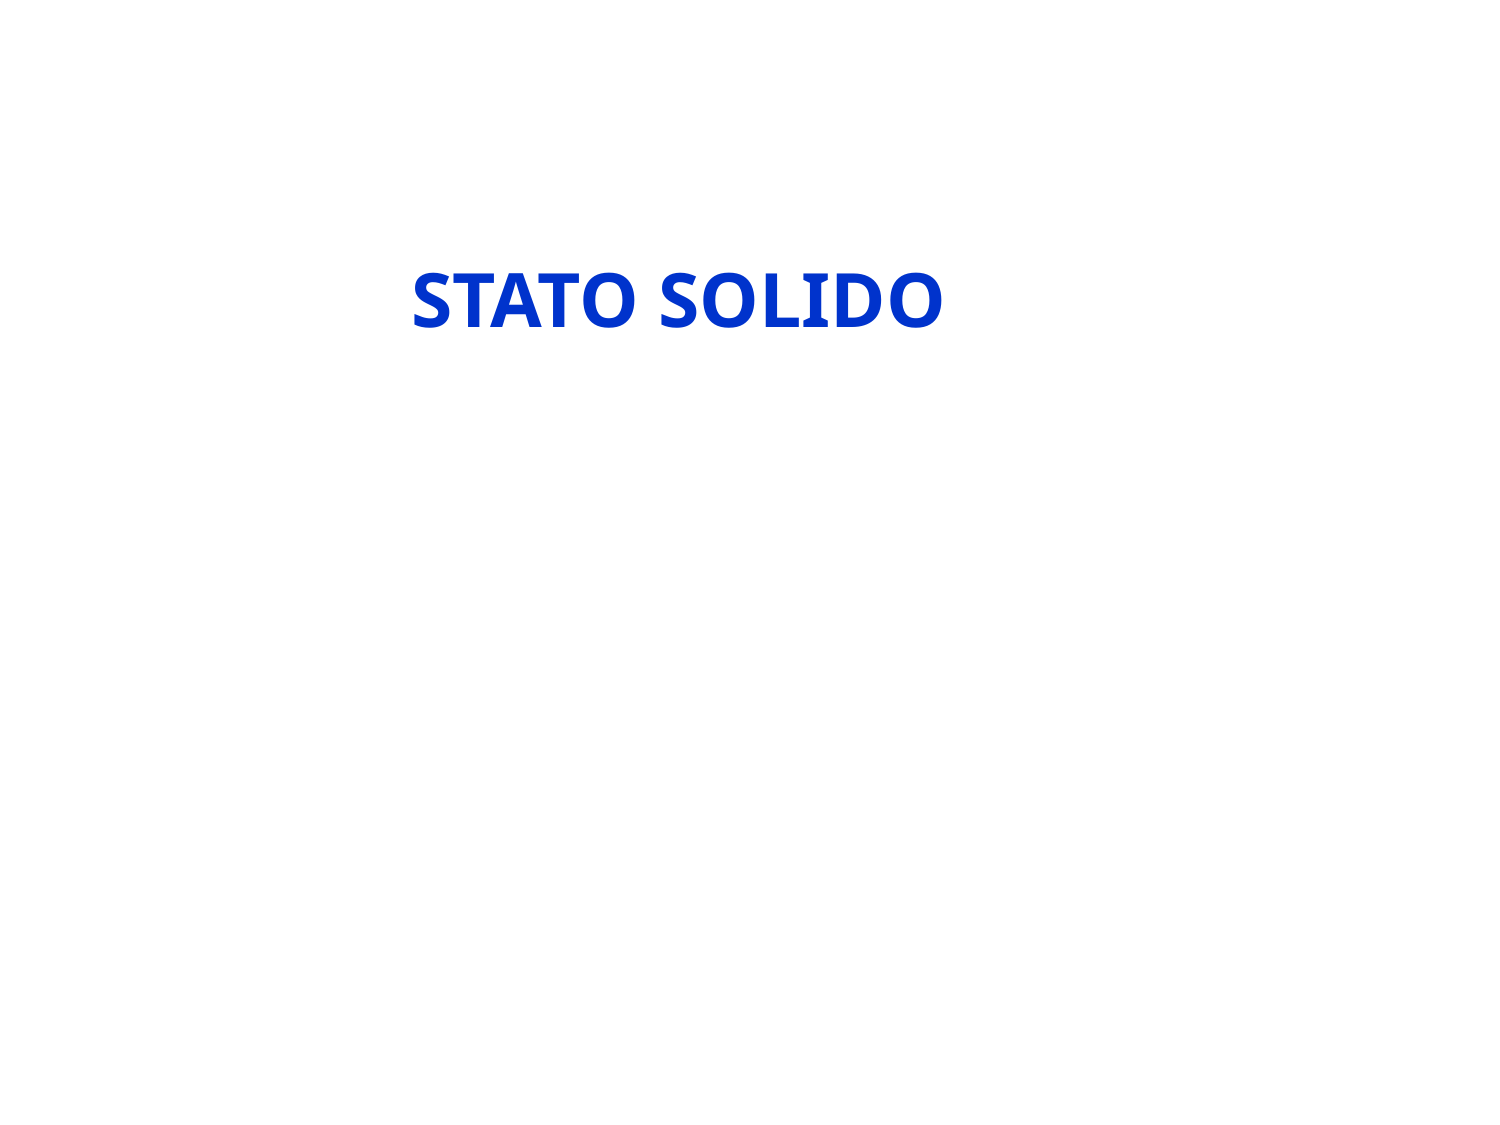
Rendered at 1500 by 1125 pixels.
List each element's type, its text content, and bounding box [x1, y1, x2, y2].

text_box STATO SOLIDO [5, 244, 1353, 350]
